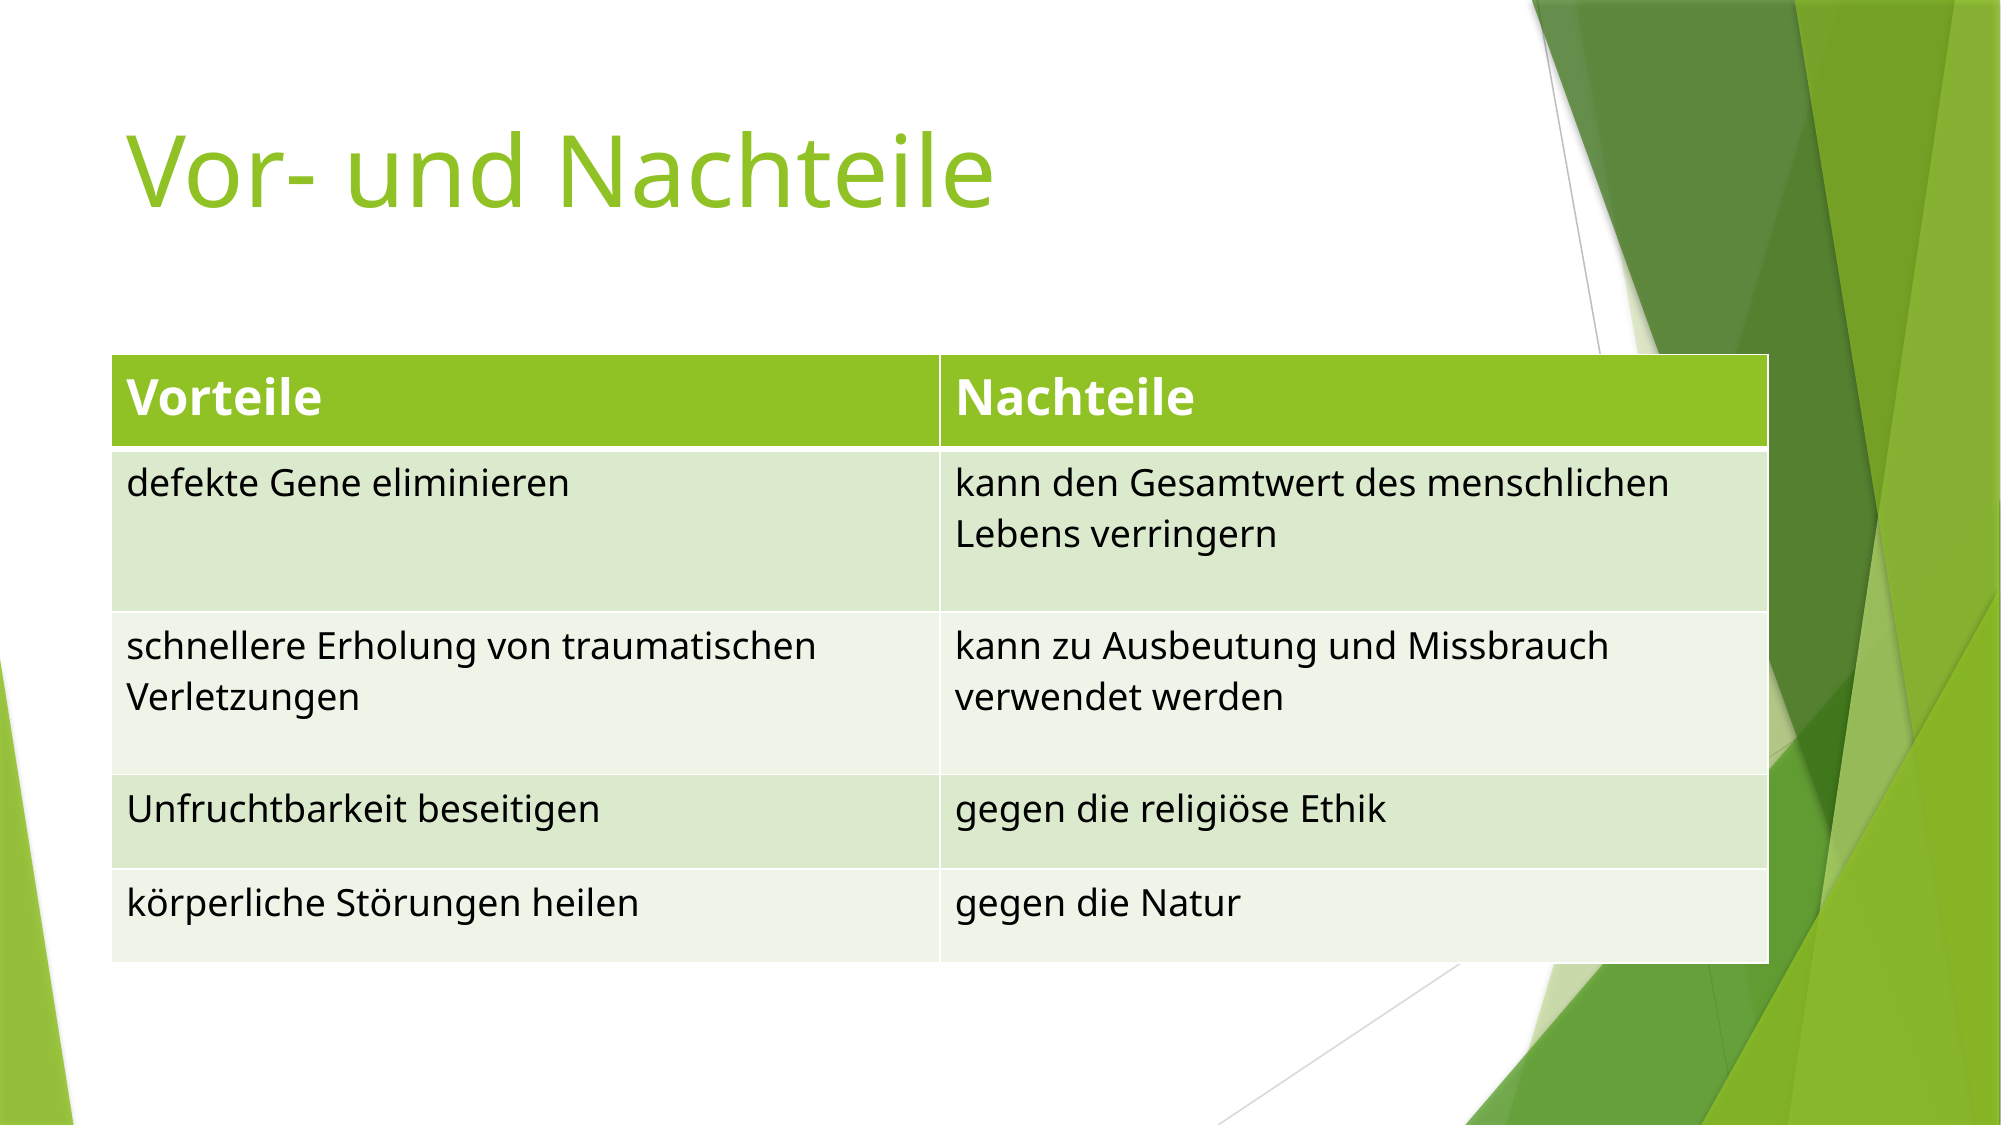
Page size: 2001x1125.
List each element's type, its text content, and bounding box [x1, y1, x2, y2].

table_cell kann zu Ausbeutung und Missbrauch verwendet werden [941, 613, 1767, 774]
table_cell schnellere Erholung von traumatischen Verletzungen [112, 613, 939, 774]
table_cell gegen die religiöse Ethik [941, 775, 1767, 868]
title Vor- und Nachteile [111, 99, 1522, 317]
table_cell defekte Gene eliminieren [112, 452, 939, 611]
table_cell gegen die Natur [941, 870, 1767, 962]
table_cell kann den Gesamtwert des menschlichen Lebens verringern [941, 452, 1767, 611]
table_header Nachteile [941, 355, 1767, 446]
table_cell körperliche Störungen heilen [112, 870, 939, 962]
table_cell Unfruchtbarkeit beseitigen [112, 775, 939, 868]
table_header Vorteile [112, 355, 939, 446]
